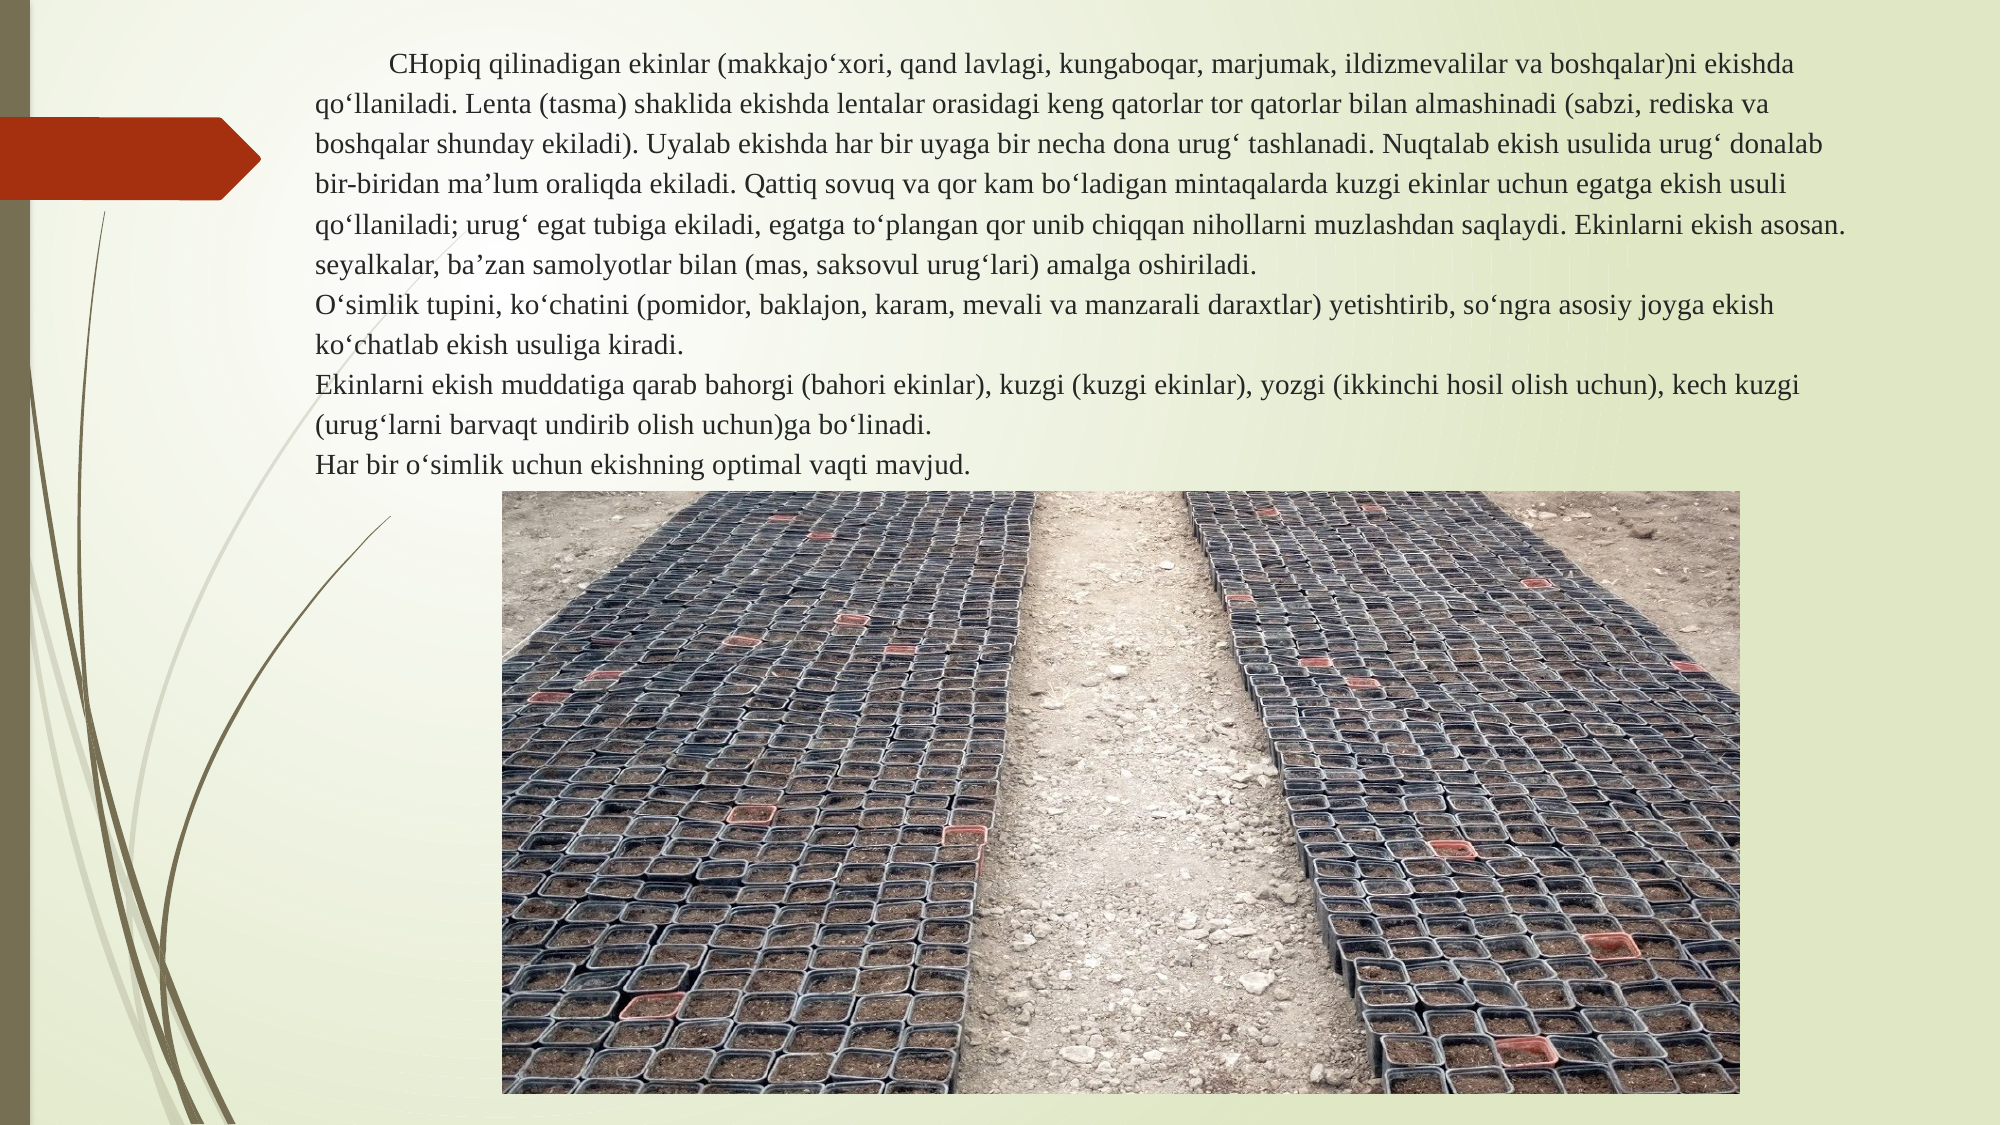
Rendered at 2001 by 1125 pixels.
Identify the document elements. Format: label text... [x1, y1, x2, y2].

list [502, 491, 1740, 1094]
title CHopiq qilinadigan ekinlar (makkajoʻxori, qand lavlagi, kungaboqar, marjumak, ildizmevalilar va boshqalar)ni ekishda qoʻllaniladi. Lenta (tasma) shaklida ekishda lentalar orasidagi keng qatorlar tor qatorlar bilan almashinadi (sabzi, rediska va boshqalar shunday ekiladi). Uyalab ekishda har bir uyaga bir necha dona urugʻ tashlanadi. Nuqtalab ekish usulida urugʻ donalab bir-biridan maʼlum oraliqda ekiladi. Qattiq sovuq va qor kam boʻladigan mintaqalarda kuzgi ekinlar uchun egatga ekish usuli qoʻllaniladi; urugʻ egat tubiga ekiladi, egatga toʻplangan qor unib chiqqan nihollarni muzlashdan saqlaydi. Ekinlarni ekish asosan. seyalkalar, baʼzan samolyotlar bilan (mas, saksovul urugʻlari) amalga oshiriladi. Oʻsimlik tupini, koʻchatini (pomidor, baklajon, karam, mevali va manzarali daraxtlar) yetishtirib, soʻngra asosiy joyga ekish koʻchatlab ekish usuliga kiradi. Ekinlarni ekish muddatiga qarab bahorgi (bahori ekinlar), kuzgi (kuzgi ekinlar), yozgi (ikkinchi hosil olish uchun), kech kuzgi (urugʻlarni barvaqt undirib olish uchun)ga boʻlinadi. Har bir oʻsimlik uchun ekishning optimal vaqti mavjud. [300, 31, 1888, 455]
